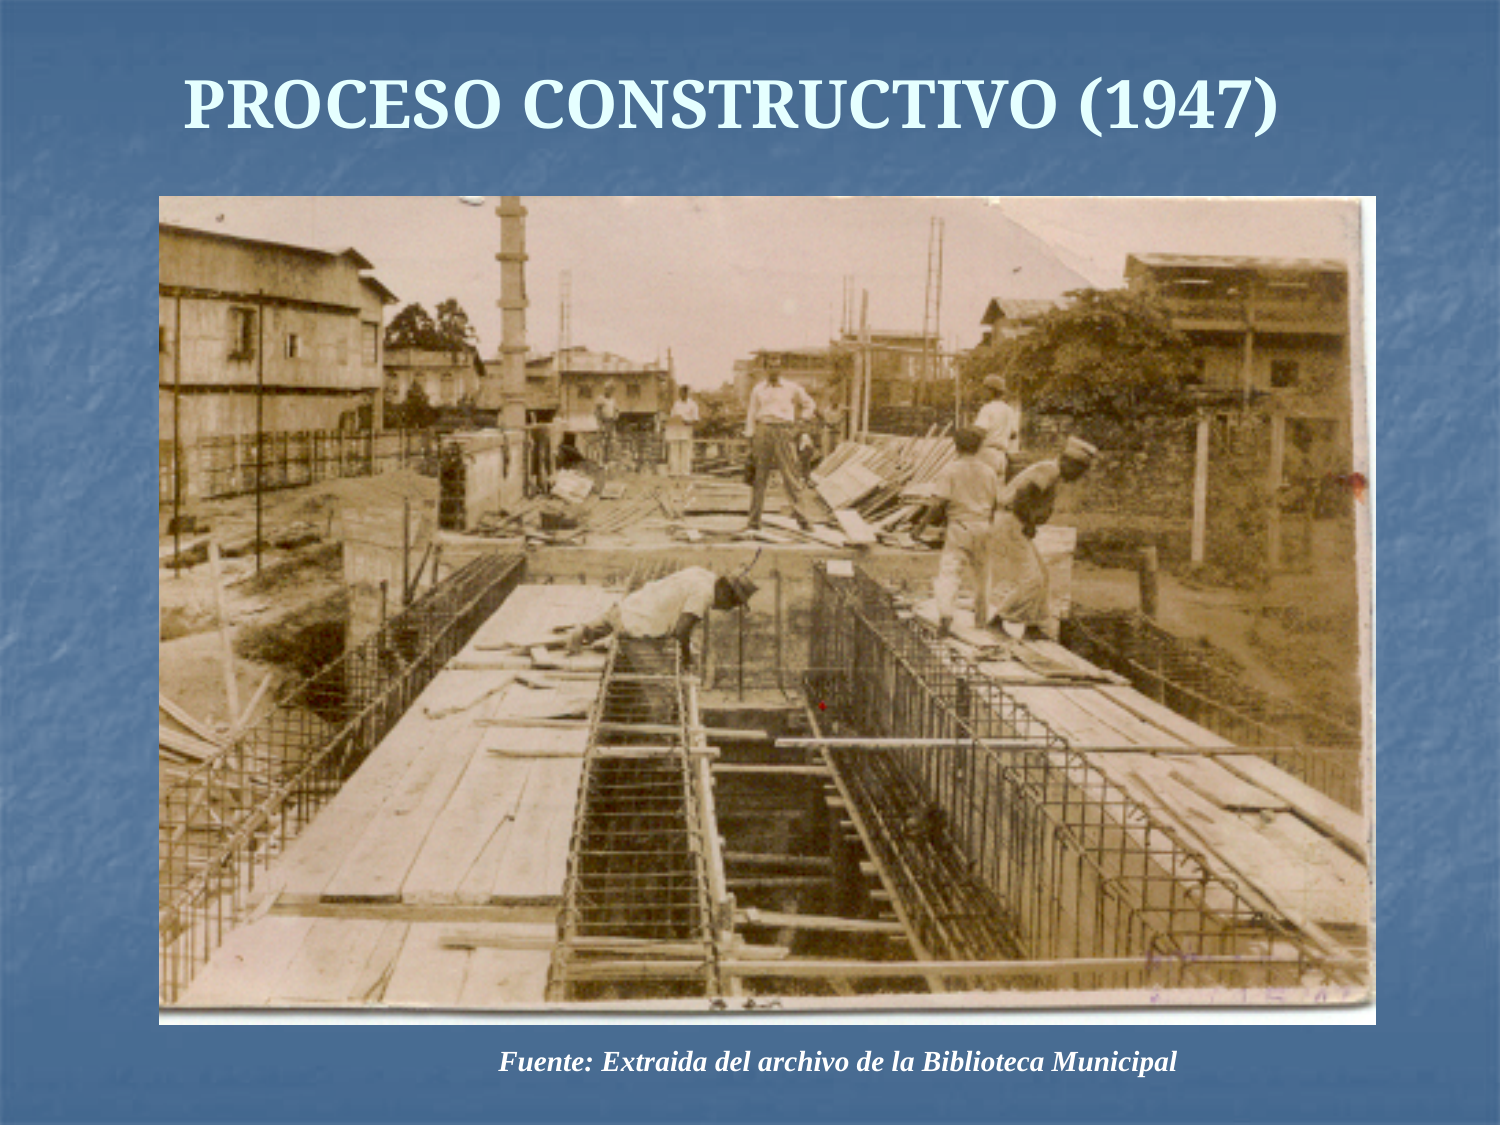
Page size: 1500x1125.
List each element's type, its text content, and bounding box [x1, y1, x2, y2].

text_box PROCESO CONSTRUCTIVO (1947) [123, 54, 1341, 150]
text_box Fuente: Extraida del archivo de la Biblioteca Municipal [336, 1034, 1341, 1085]
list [159, 196, 1377, 1025]
